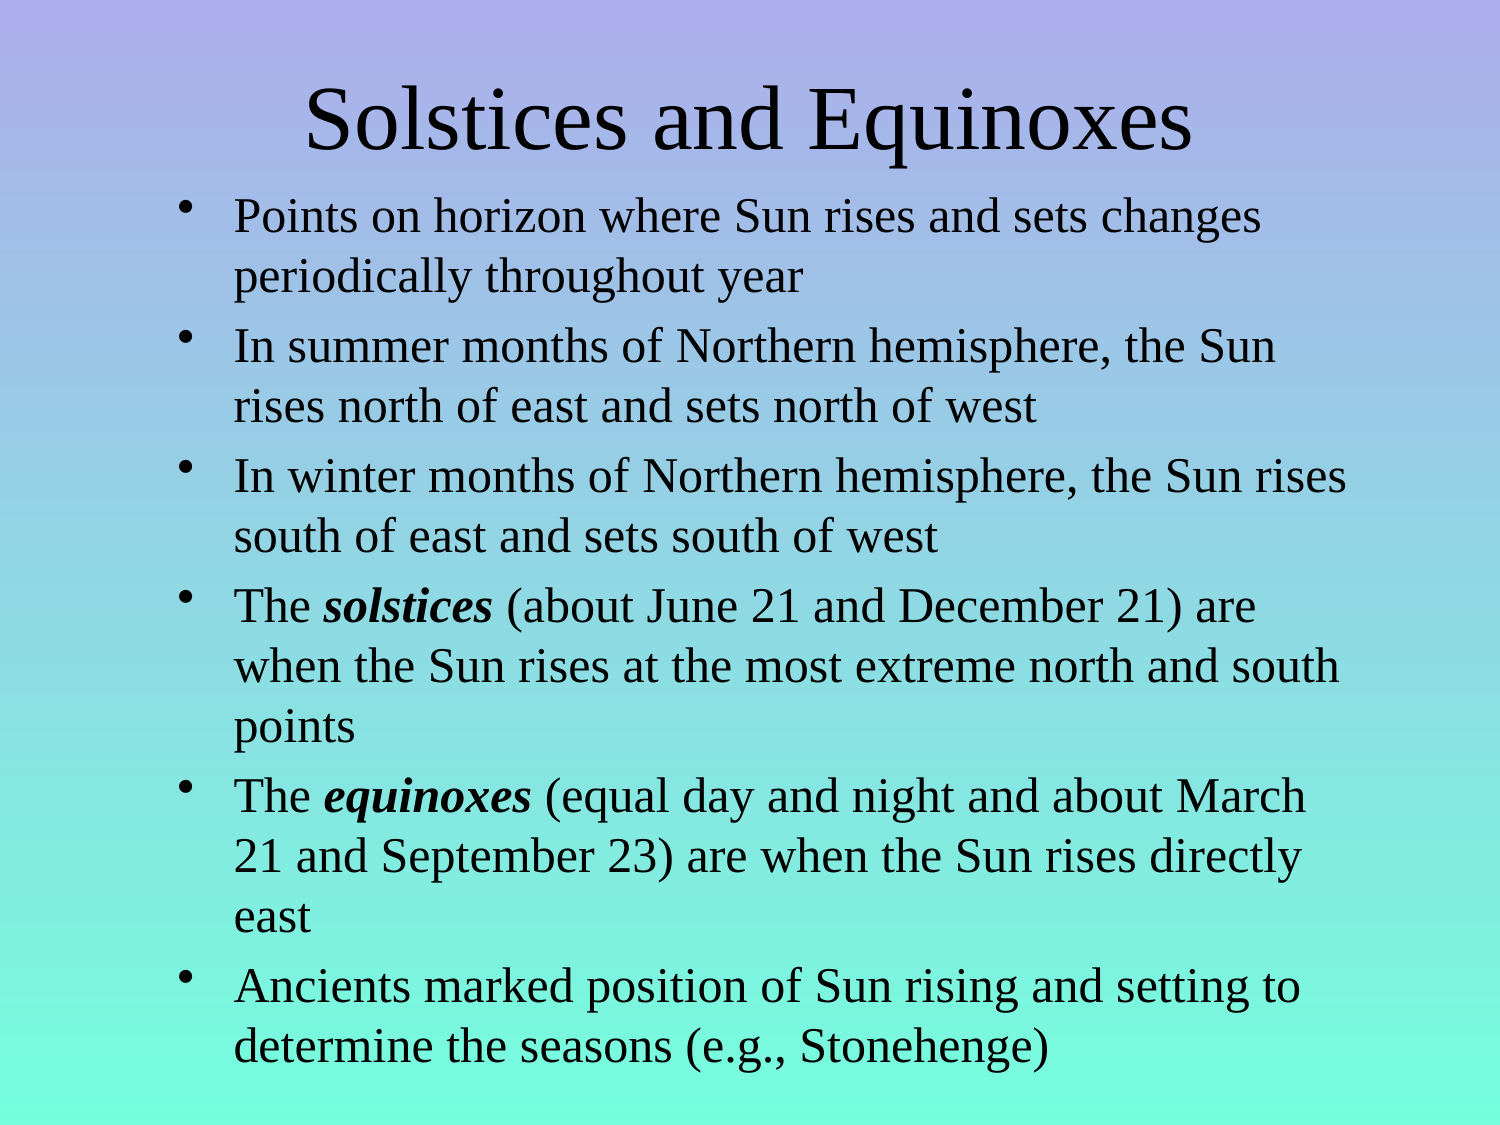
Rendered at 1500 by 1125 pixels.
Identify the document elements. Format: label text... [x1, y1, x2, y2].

title Solstices and Equinoxes [112, 50, 1388, 175]
text_box Points on horizon where Sun rises and sets changes periodically throughout year In summer months of Northern hemisphere, the Sun rises north of east and sets north of west In winter months of Northern hemisphere, the Sun rises south of east and sets south of west The solstices (about June 21 and December 21) are when the Sun rises at the most extreme north and south points The equinoxes (equal day and night and about March 21 and September 23) are when the Sun rises directly east Ancients marked position of Sun rising and setting to determine the seasons (e.g., Stonehenge) [162, 175, 1375, 1098]
